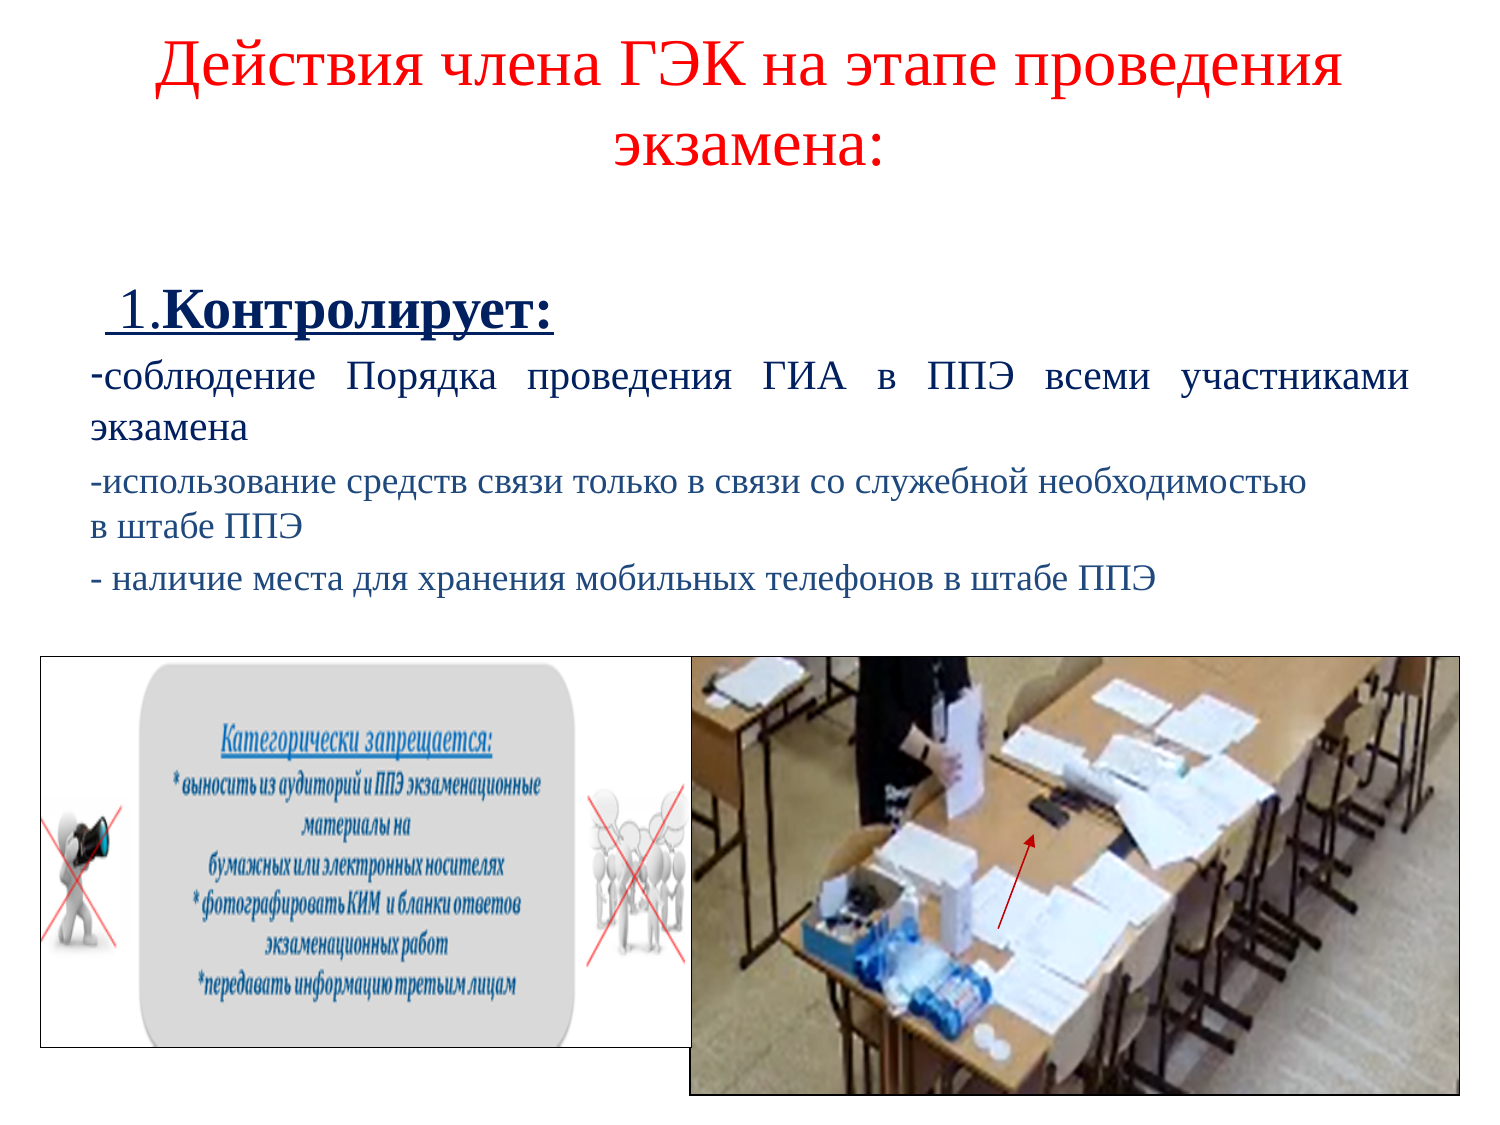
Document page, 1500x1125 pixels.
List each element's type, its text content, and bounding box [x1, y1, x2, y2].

list 1.Контролирует: соблюдение Порядка проведения ГИА в ППЭ всеми участниками экзамена -использование средств связи только в связи со служебной необходимостью в штабе ППЭ - наличие места для хранения мобильных телефонов в штабе ППЭ [74, 262, 1426, 655]
picture [40, 656, 1459, 1095]
title Действия члена ГЭК на этапе проведения экзамена: [74, 44, 1426, 233]
